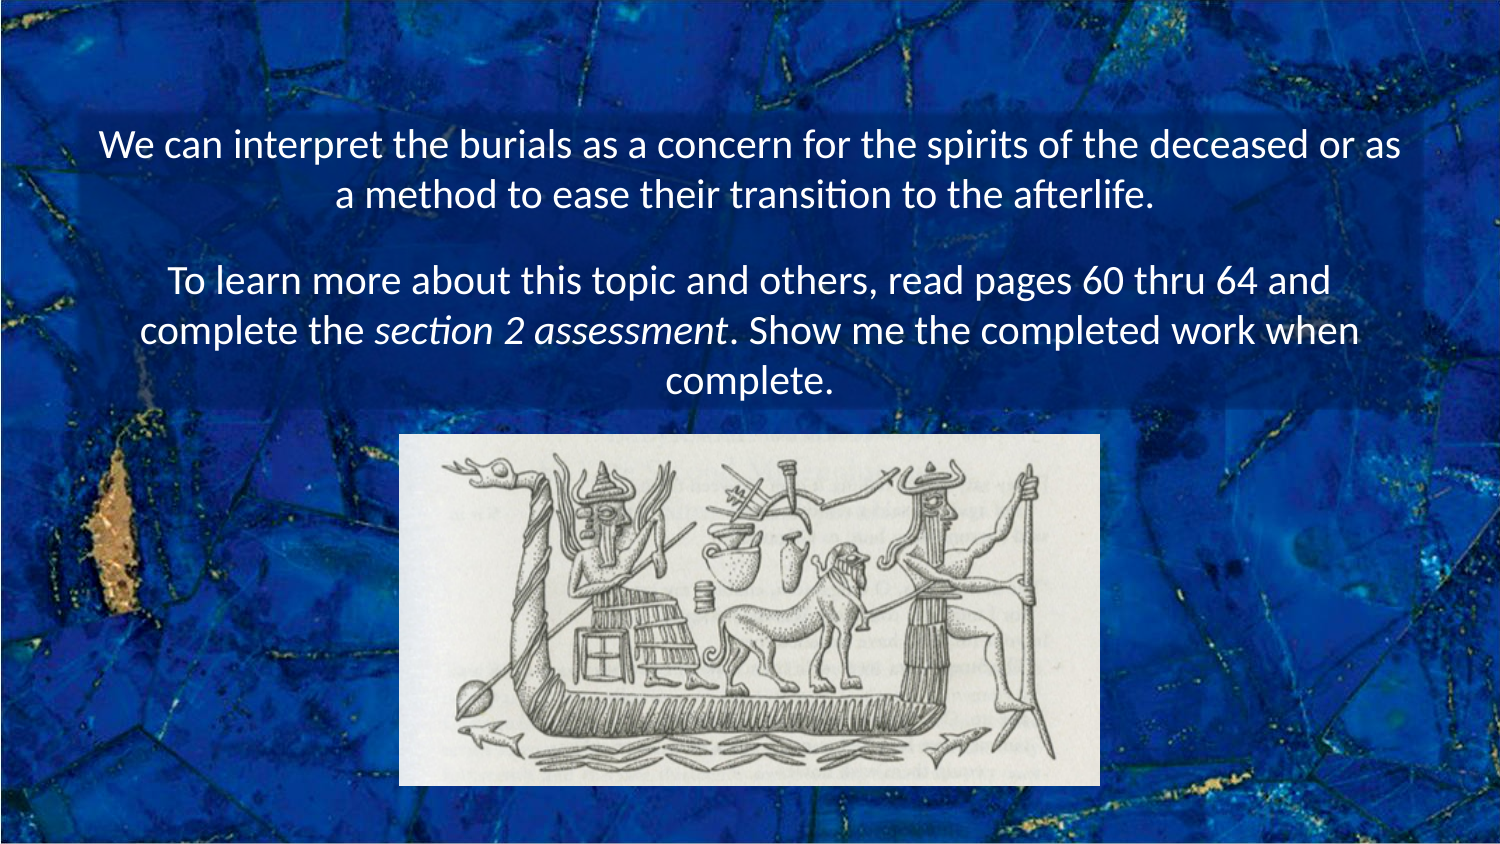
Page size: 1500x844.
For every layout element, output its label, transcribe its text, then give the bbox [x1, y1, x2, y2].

picture [0, 0, 1500, 844]
text_box We can interpret the burials as a concern for the spirits of the deceased or as a method to ease their transition to the afterlife. To learn more about this topic and others, read pages 60 thru 64 and complete the section 2 assessment. Show me the completed work when complete. [83, 118, 1421, 404]
